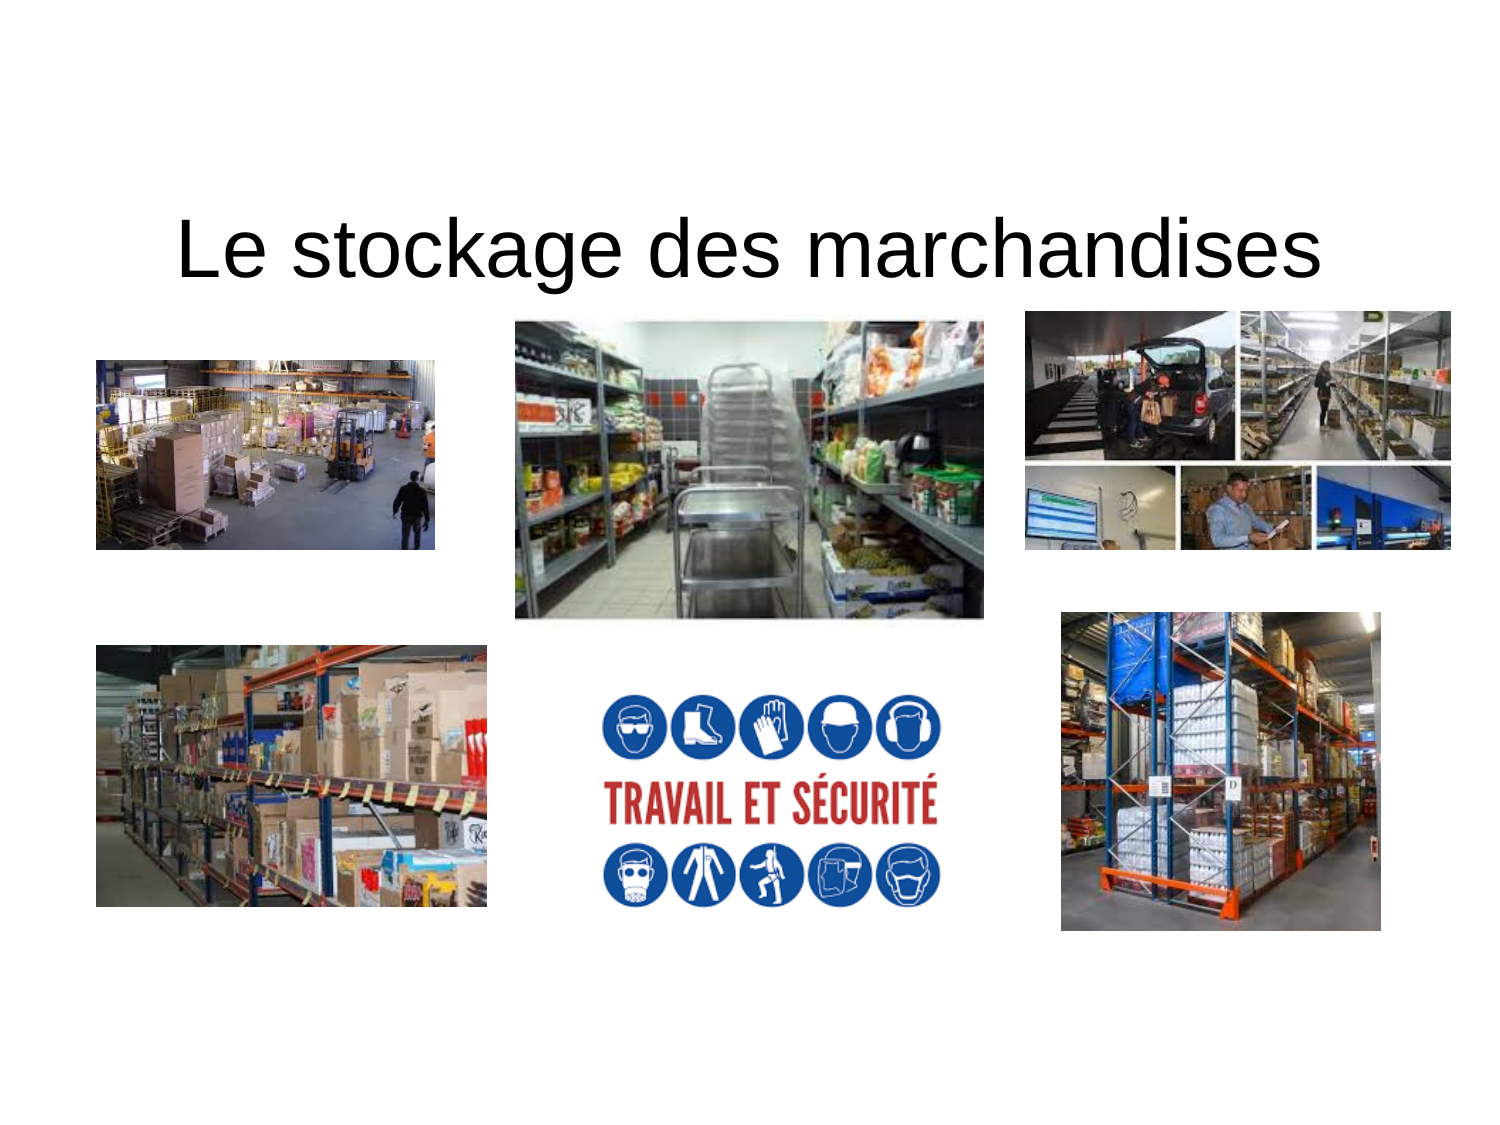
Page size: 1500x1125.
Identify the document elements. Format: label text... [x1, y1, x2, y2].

picture [96, 360, 435, 550]
picture [584, 664, 964, 931]
picture [515, 315, 985, 627]
picture [1061, 612, 1381, 931]
picture [96, 645, 487, 907]
text_box Le stockage des marchandises [75, 174, 1425, 316]
picture [1025, 311, 1451, 550]
